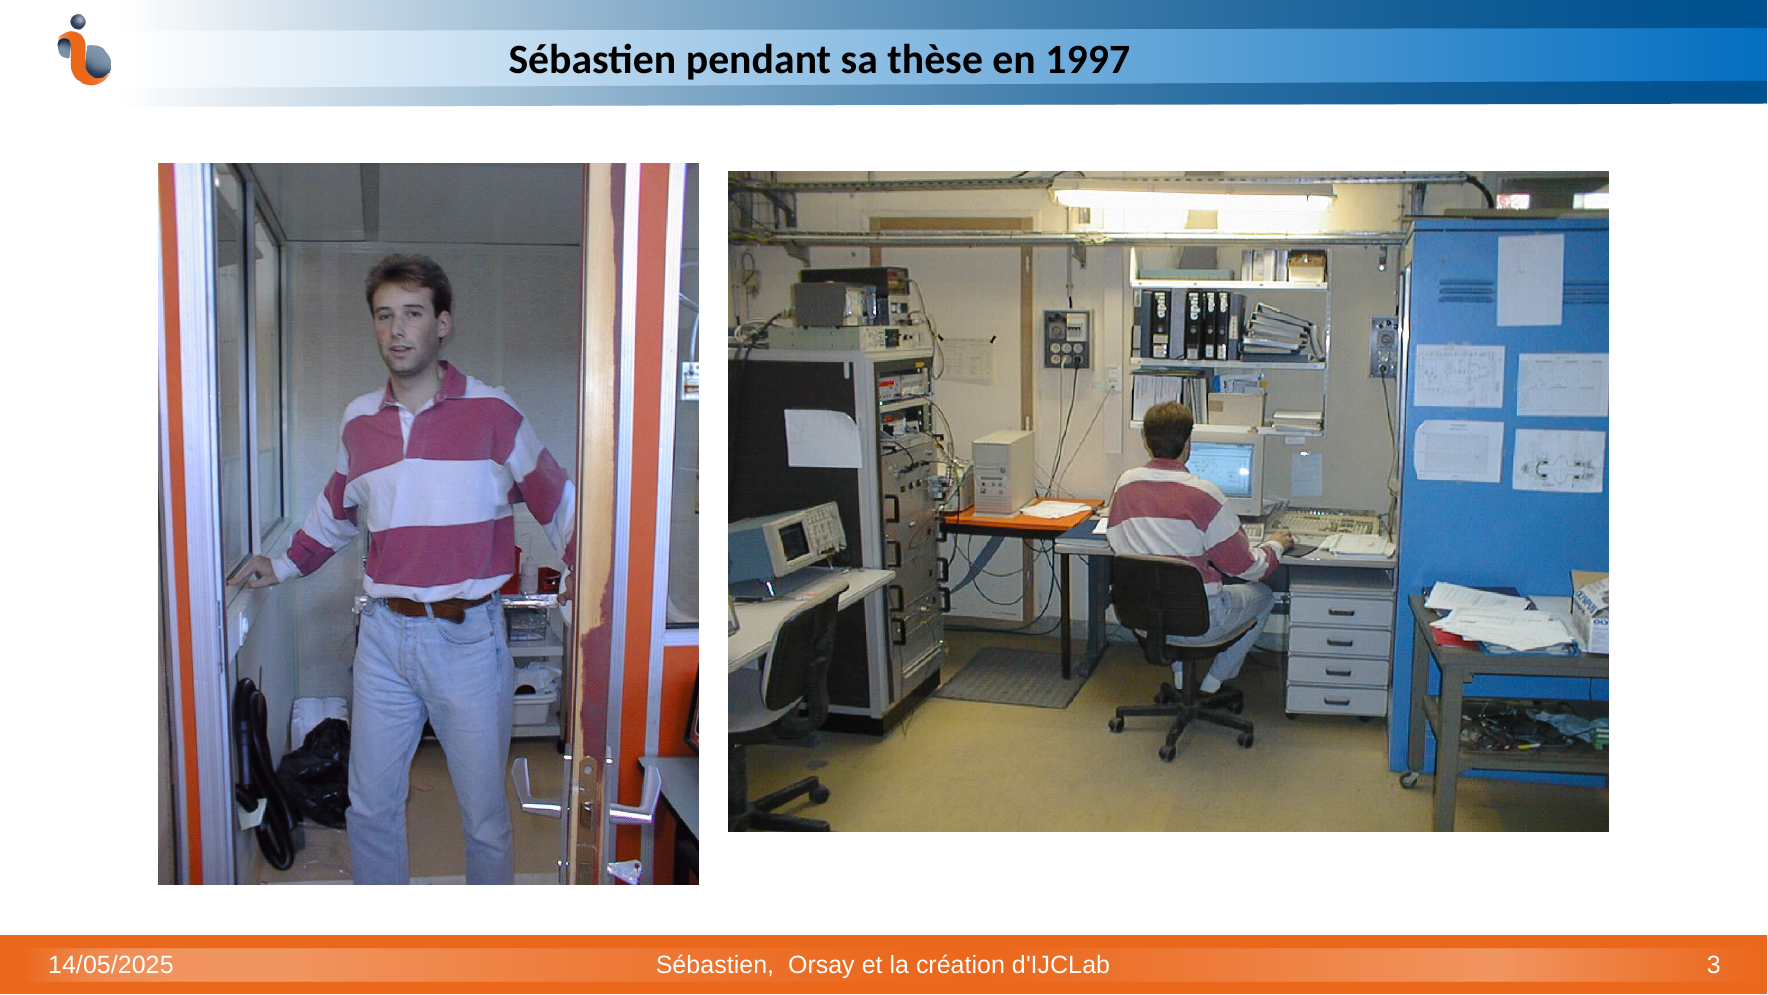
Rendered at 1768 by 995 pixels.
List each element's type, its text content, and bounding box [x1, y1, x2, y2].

picture [0, 0, 1768, 994]
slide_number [33, 937, 429, 991]
slide_number 3 [1338, 937, 1736, 991]
footer Sébastien, Orsay et la création d'IJCLab [481, 937, 1286, 991]
text_box Sébastien pendant sa thèse en 1997 [493, 24, 1166, 90]
